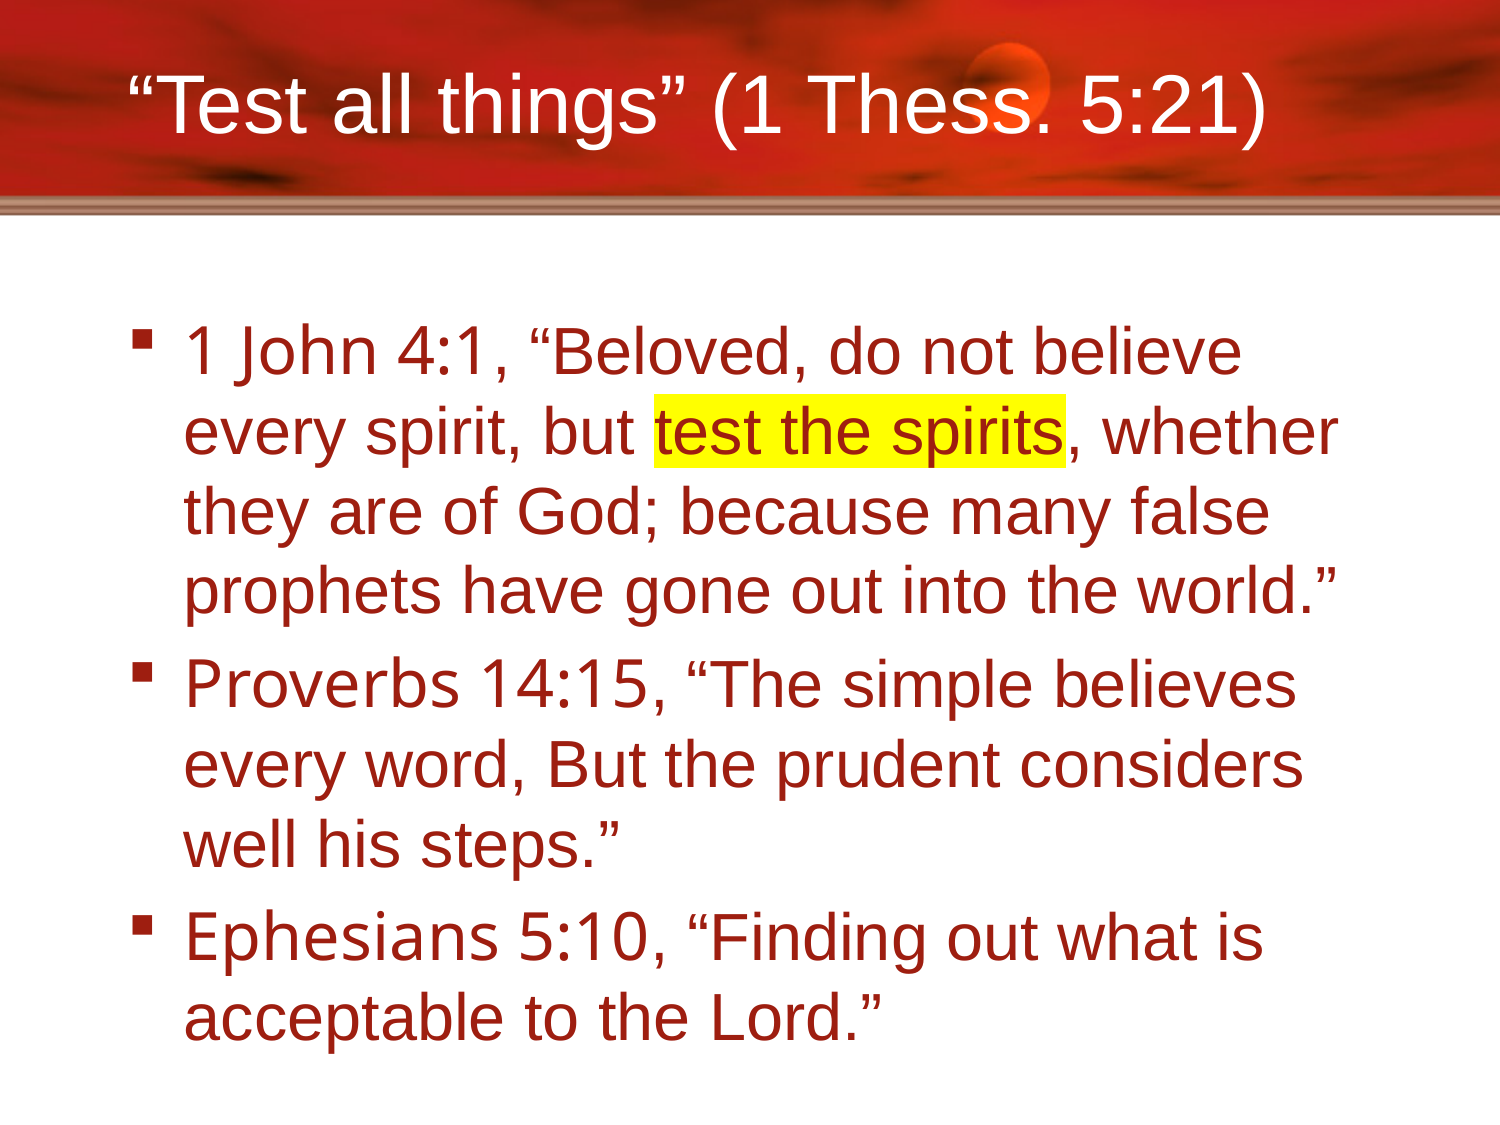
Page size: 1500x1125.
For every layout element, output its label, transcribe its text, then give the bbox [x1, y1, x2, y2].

list 1 John 4:1, “Beloved, do not believe every spirit, but test the spirits, whether they are of God; because many false prophets have gone out into the world.” Proverbs 14:15, “The simple believes every word, But the prudent considers well his steps.” Ephesians 5:10, “Finding out what is acceptable to the Lord.” [112, 299, 1388, 1088]
picture [0, 0, 1500, 1125]
title “Test all things” (1 Thess. 5:21) [112, 12, 1388, 188]
